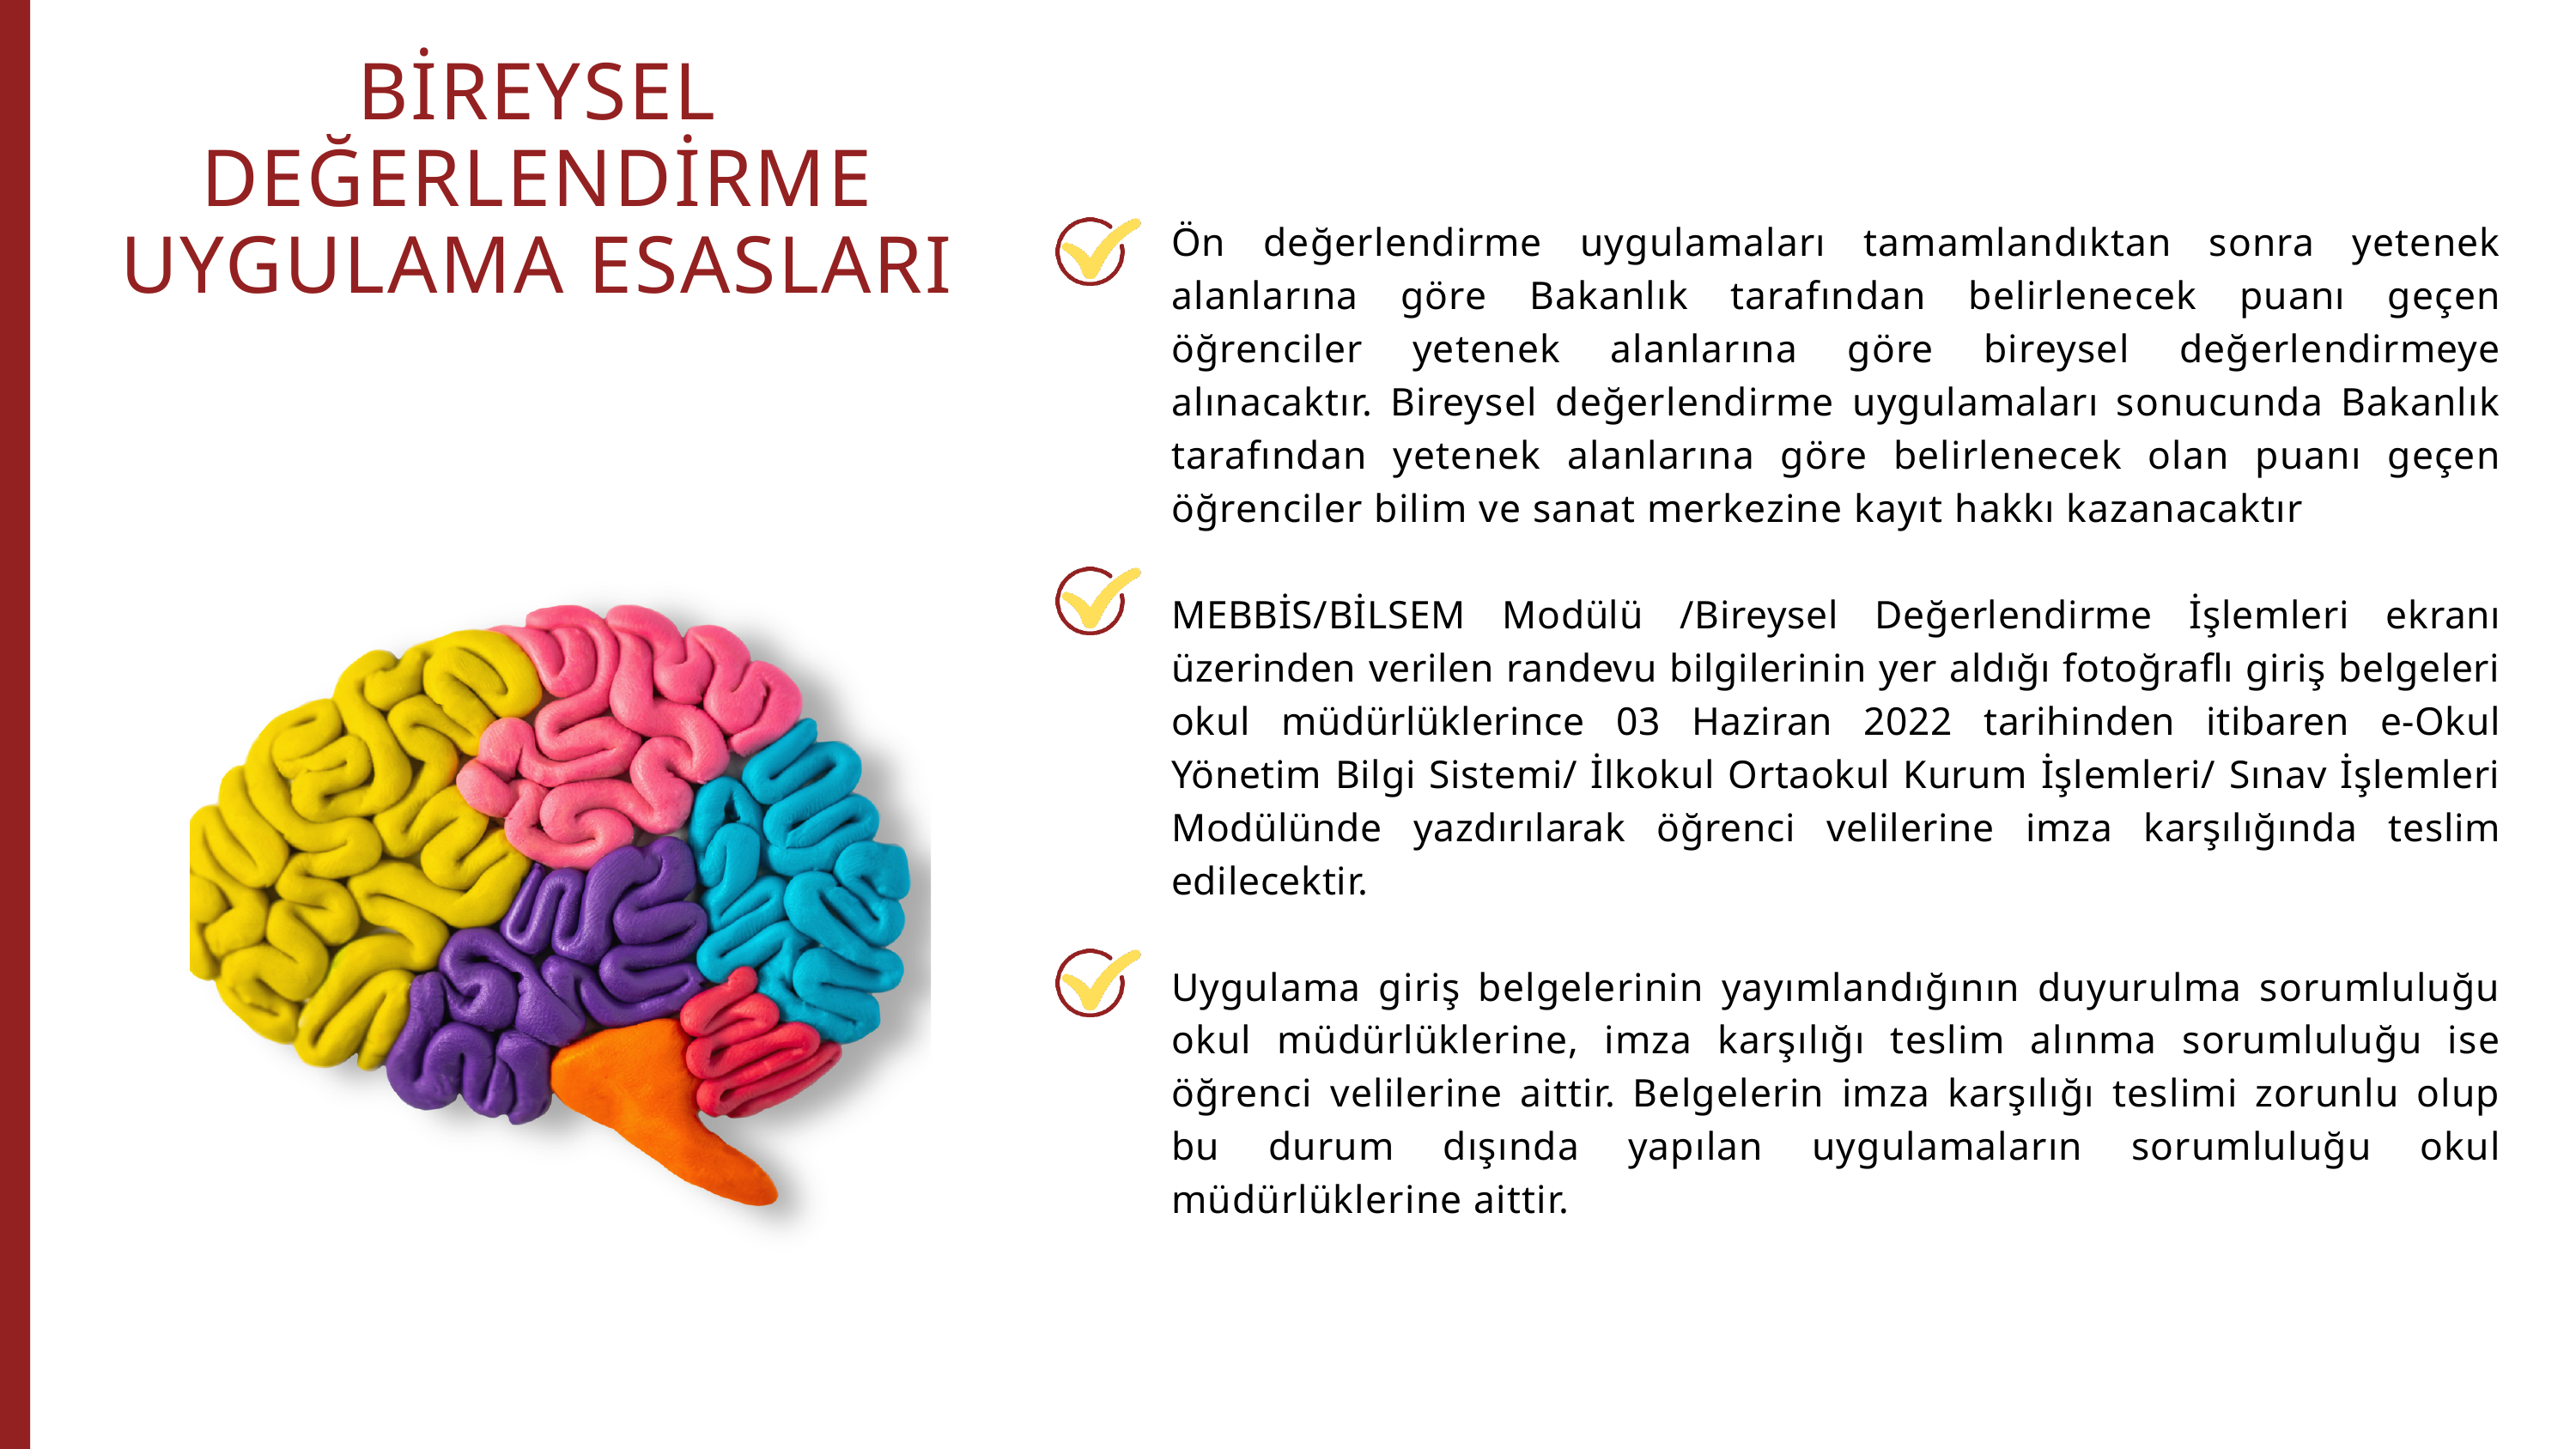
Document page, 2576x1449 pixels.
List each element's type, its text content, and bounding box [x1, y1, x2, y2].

text_box [0, 0, 31, 1449]
picture [189, 518, 932, 1304]
picture [1055, 948, 1141, 1017]
text_box BİREYSEL DEĞERLENDİRME UYGULAMA ESASLARI [118, 49, 957, 309]
text_box Ön değerlendirme uygulamaları tamamlandıktan sonra yetenek alanlarına göre Bakanlık tarafından belirlenecek puanı geçen öğrenciler yetenek alanlarına göre bireysel değerlendirmeye alınacaktır. Bireysel değerlendirme uygulamaları sonucunda Bakanlık tarafından yetenek alanlarına göre belirlenecek olan puanı geçen öğrenciler bilim ve sanat merkezine kayıt hakkı kazanacaktır MEBBİS/BİLSEM Modülü /Bireysel Değerlendirme İşlemleri ekranı üzerinden verilen randevu bilgilerinin yer aldığı fotoğraflı giriş belgeleri okul müdürlüklerince 03 Haziran 2022 tarihinden itibaren e-Okul Yönetim Bilgi Sistemi/ İlkokul Ortaokul Kurum İşlemleri/ Sınav İşlemleri Modülünde yazdırılarak öğrenci velilerine imza karşılığında teslim edilecektir. Uygulama giriş belgelerinin yayımlandığının duyurulma sorumluluğu okul müdürlüklerine, imza karşılığı teslim alınma sorumluluğu ise öğrenci velilerine aittir. Belgelerin imza karşılığı teslimi zorunlu olup bu durum dışında yapılan uygulamaların sorumluluğu okul müdürlüklerine aittir. [1171, 210, 2505, 1449]
picture [1055, 567, 1141, 636]
picture [1055, 217, 1141, 286]
